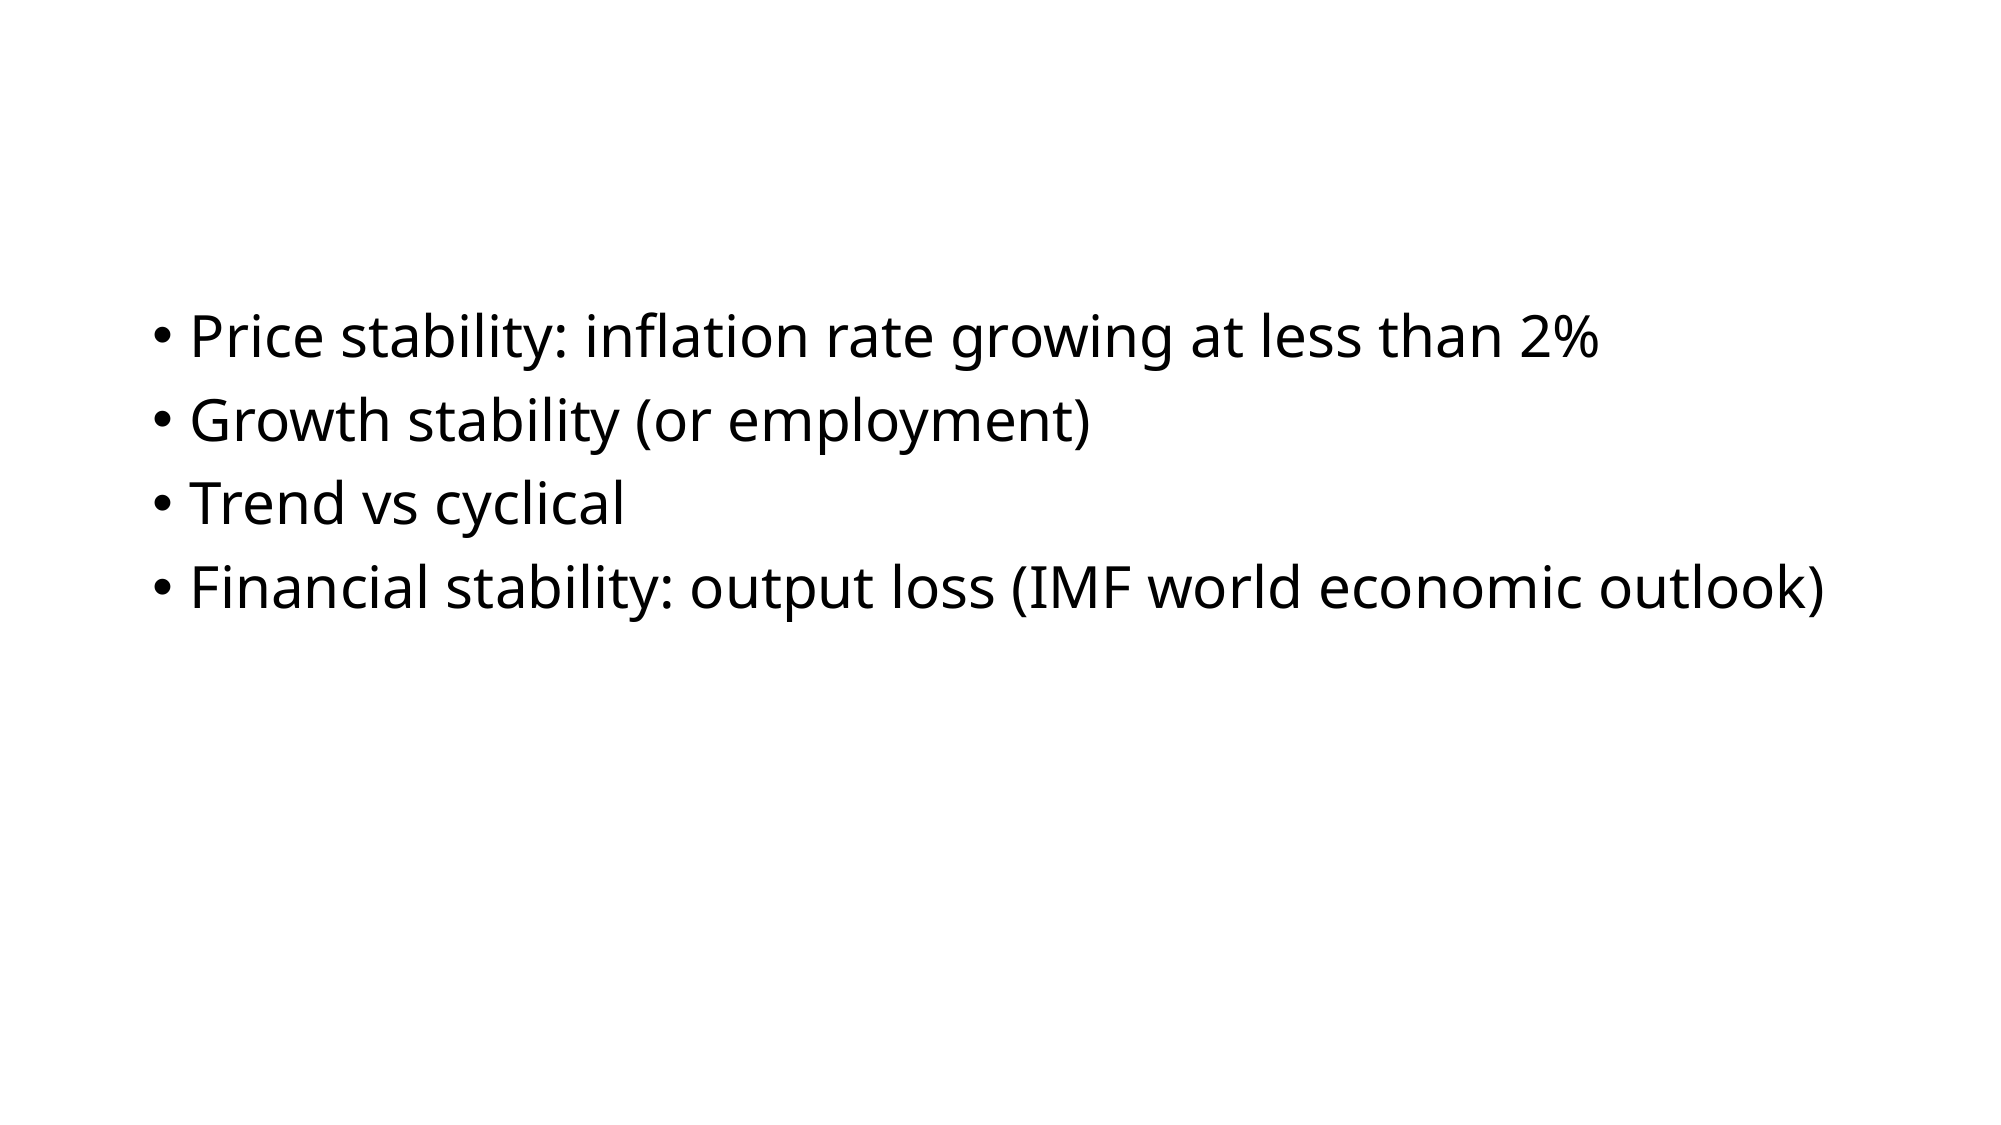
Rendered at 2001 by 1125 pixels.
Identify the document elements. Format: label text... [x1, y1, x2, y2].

list Price stability: inflation rate growing at less than 2% Growth stability (or employment) Trend vs cyclical Financial stability: output loss (IMF world economic outlook) [137, 299, 1863, 1014]
